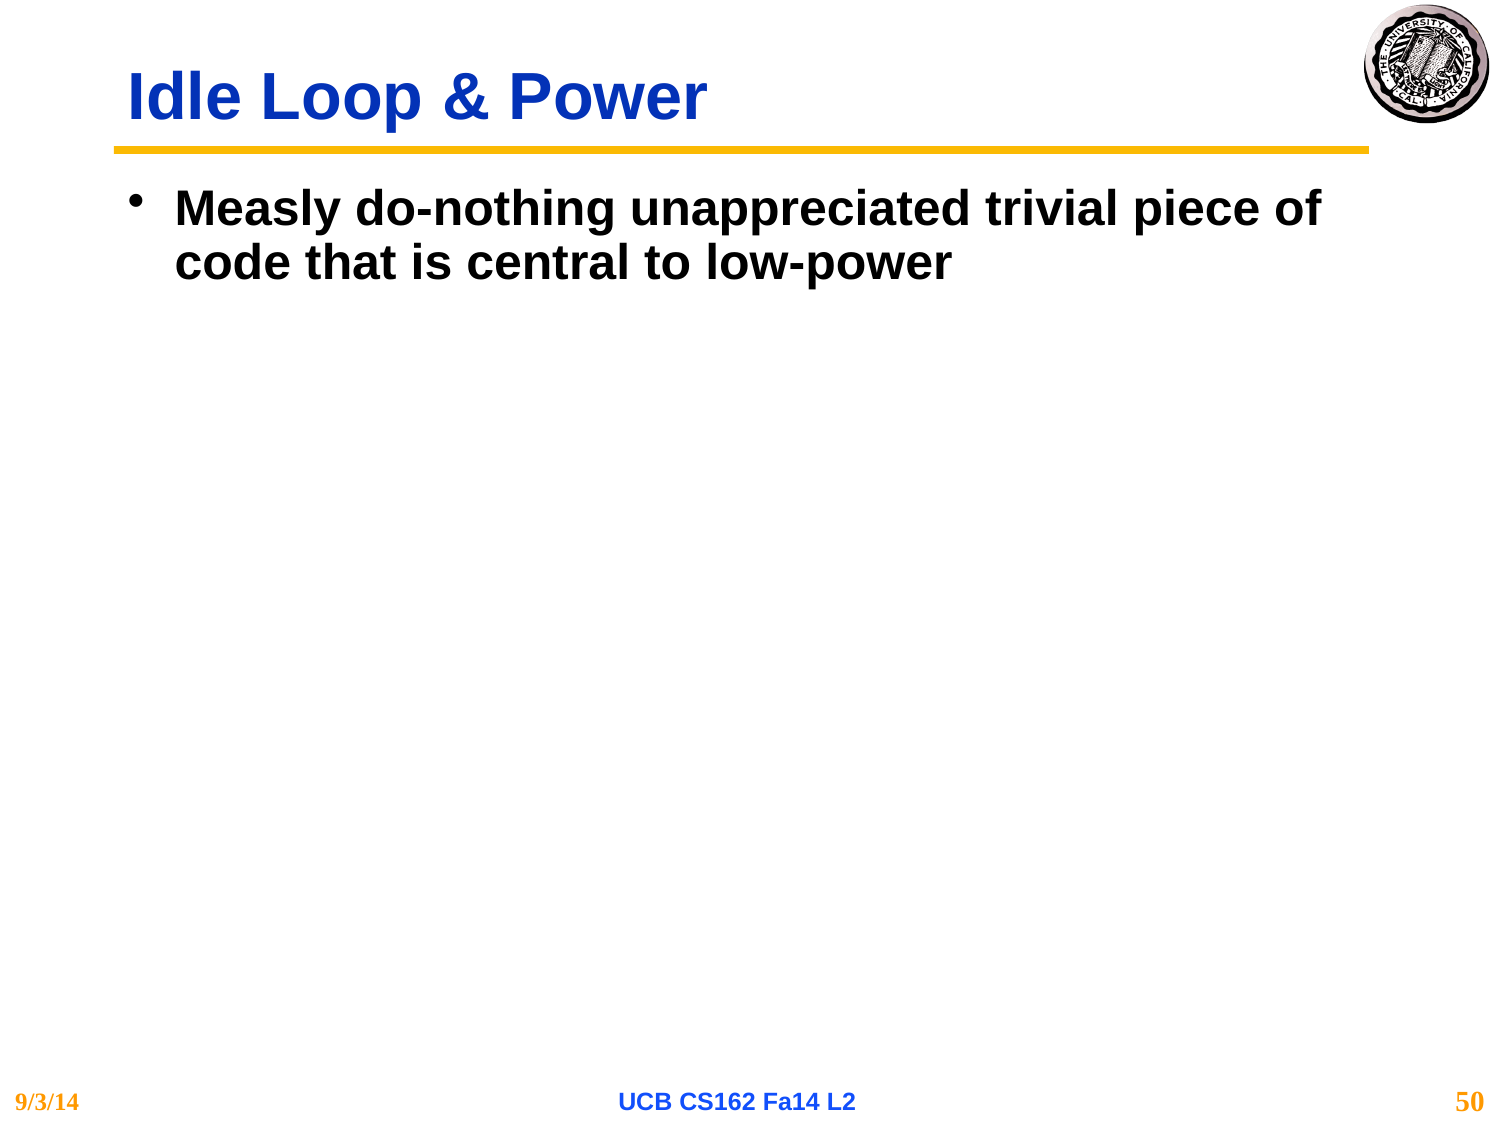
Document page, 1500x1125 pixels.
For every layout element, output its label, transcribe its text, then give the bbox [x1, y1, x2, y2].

title Idle Loop & Power [112, 37, 1375, 159]
footer UCB CS162 Fa14 L2 [499, 1074, 976, 1125]
slide_number 50 [1412, 1074, 1500, 1125]
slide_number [0, 1074, 251, 1125]
list Measly do-nothing unappreciated trivial piece of code that is central to low-power [112, 174, 1363, 1038]
picture [1350, 0, 1500, 127]
